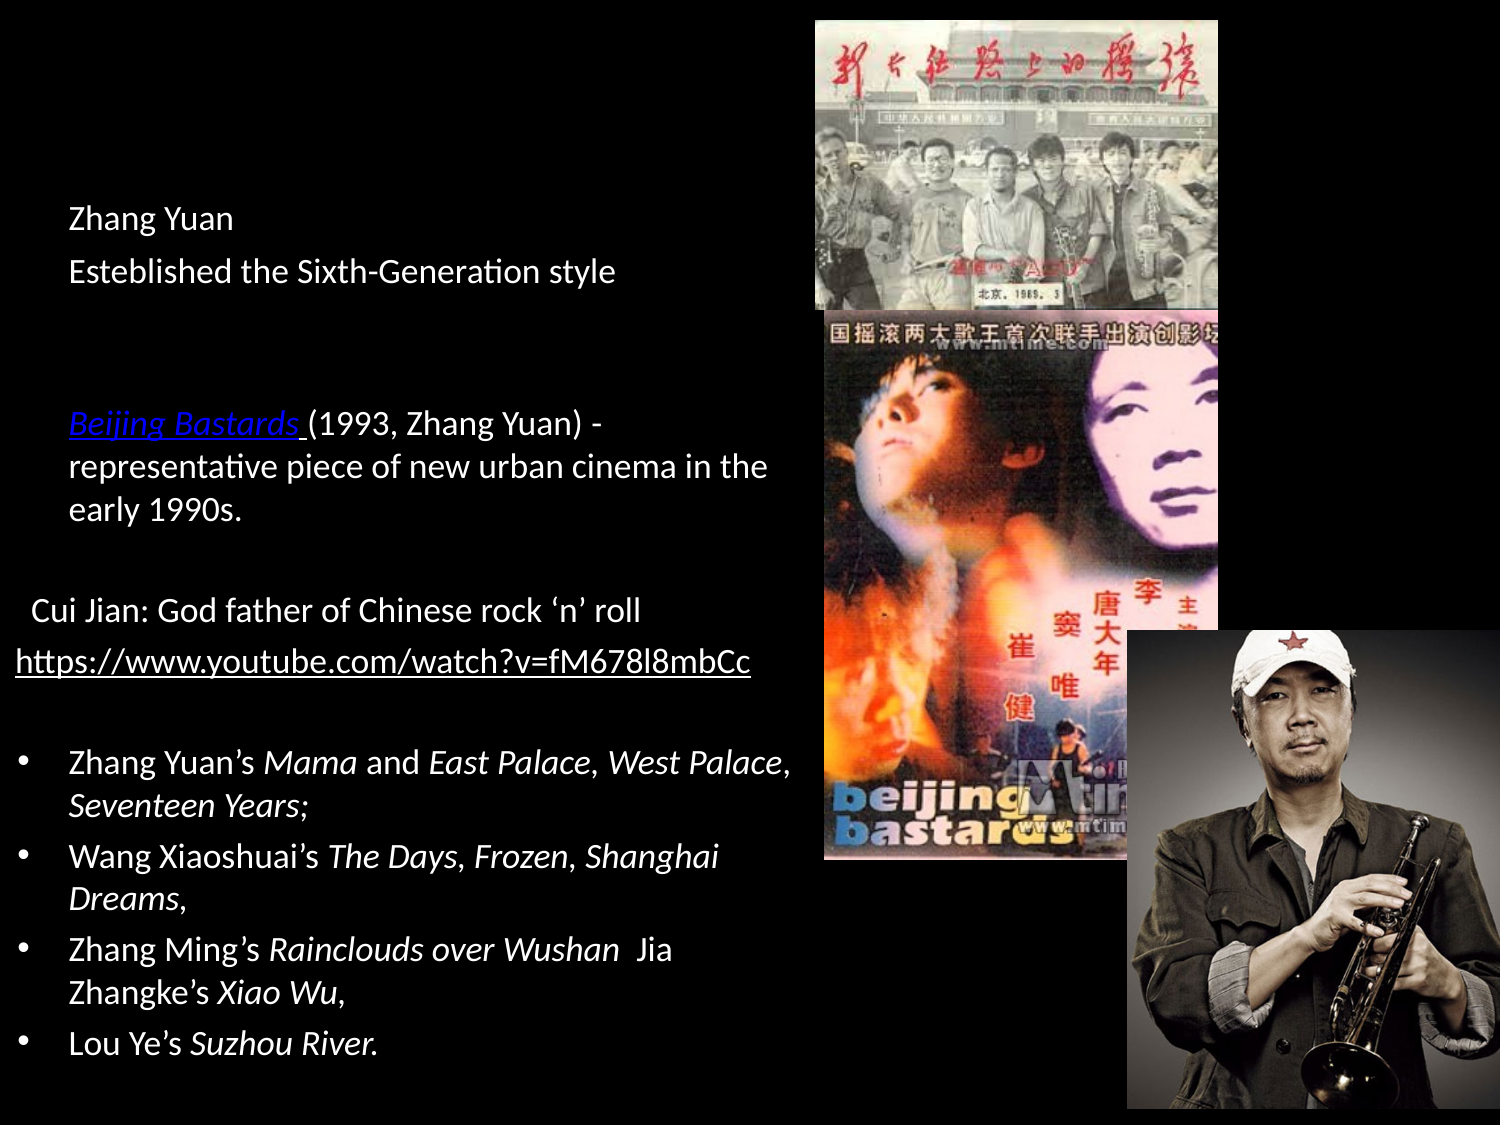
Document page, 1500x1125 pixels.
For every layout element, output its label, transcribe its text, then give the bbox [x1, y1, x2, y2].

list Zhang Yuan Esteblished the Sixth-Generation style Beijing Bastards (1993, Zhang Yuan) - representative piece of new urban cinema in the early 1990s. Cui Jian: God father of Chinese rock ‘n’ roll https://www.youtube.com/watch?v=fM678l8mbCc Zhang Yuan’s Mama and East Palace, West Palace, Seventeen Years; Wang Xiaoshuai’s The Days, Frozen, Shanghai Dreams, Zhang Ming’s Rainclouds over Wushan Jia Zhangke’s Xiao Wu, Lou Ye’s Suzhou River. [0, 187, 825, 1071]
picture [814, 20, 1500, 1109]
